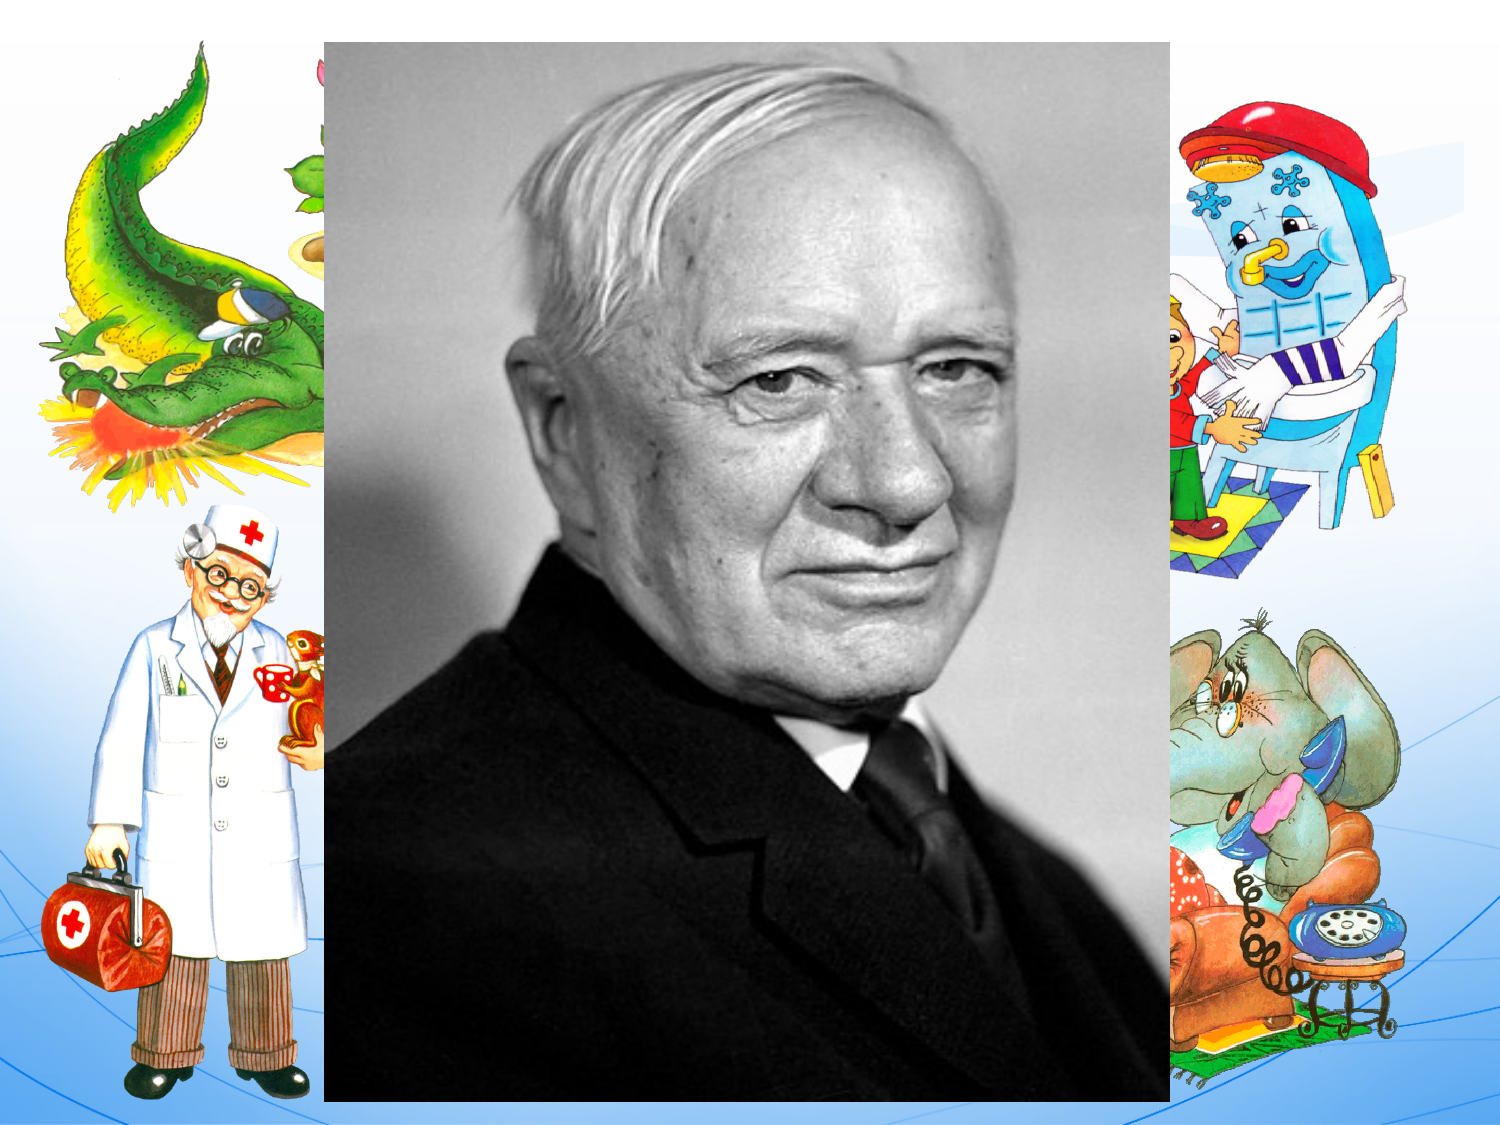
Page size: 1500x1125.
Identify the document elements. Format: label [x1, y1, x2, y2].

picture [29, 37, 1417, 1102]
